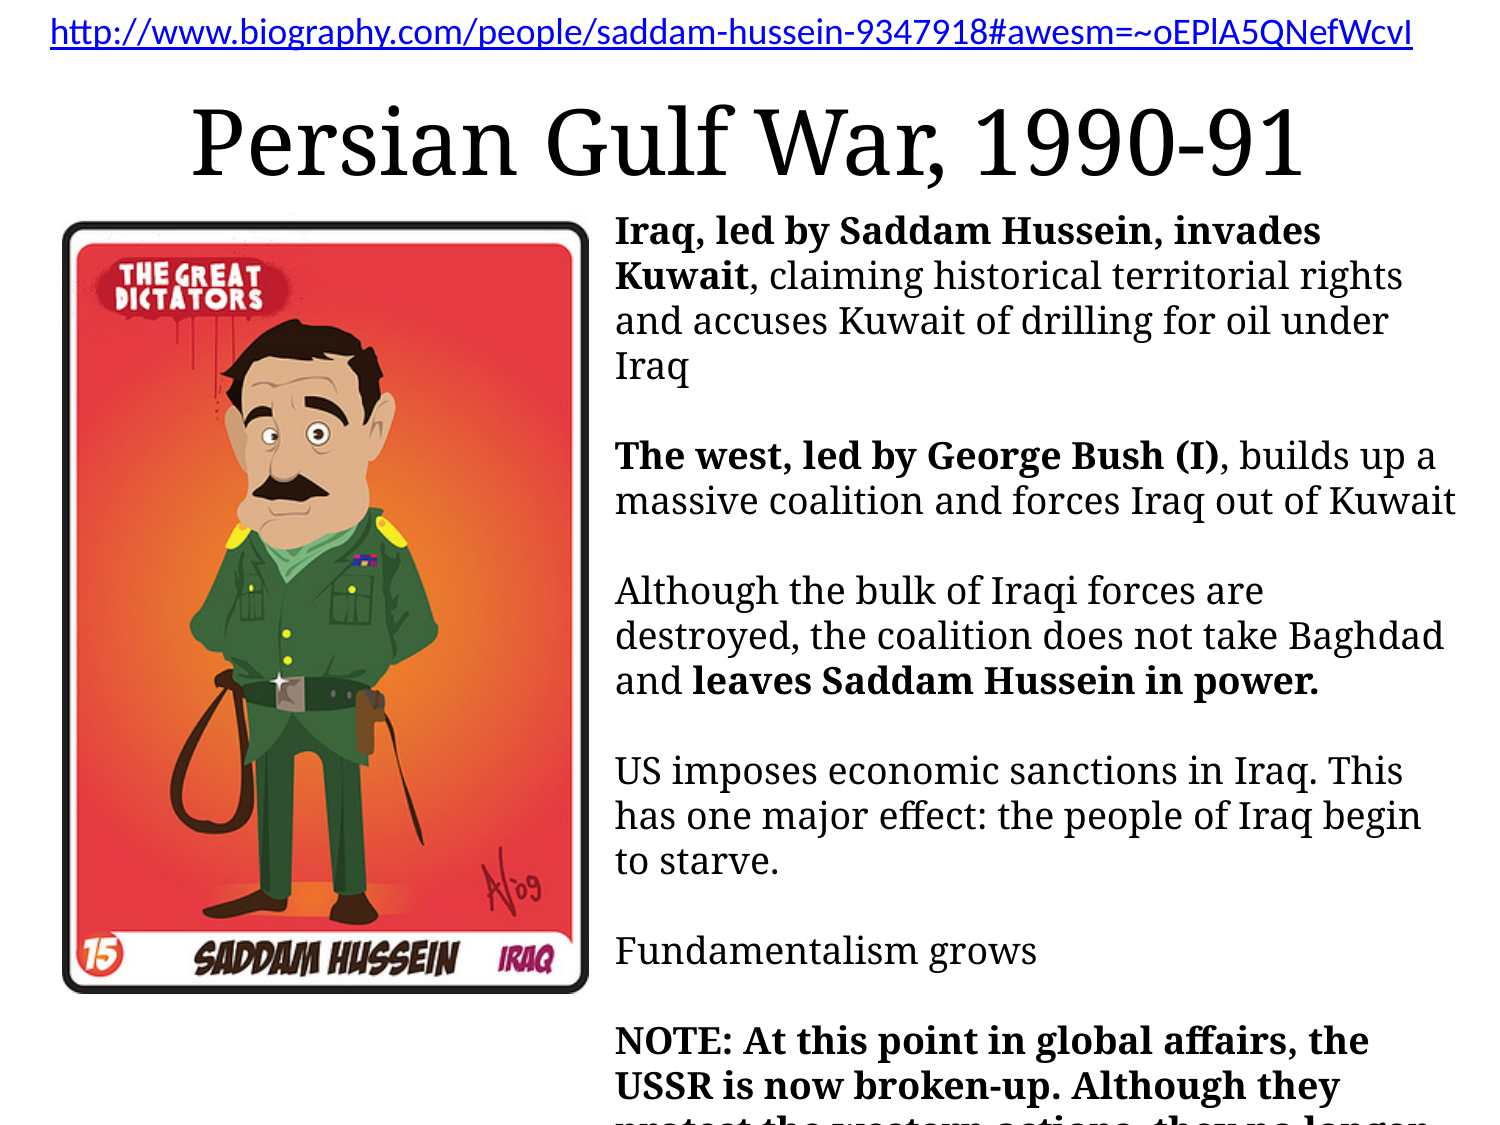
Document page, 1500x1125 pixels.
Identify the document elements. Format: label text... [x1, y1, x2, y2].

text_box http://www.biography.com/people/saddam-hussein-9347918#awesm=~oEPlA5QNefWcvI [34, 0, 1475, 105]
picture [62, 212, 590, 994]
text_box Iraq, led by Saddam Hussein, invades Kuwait, claiming historical territorial rights and accuses Kuwait of drilling for oil under Iraq The west, led by George Bush (I), builds up a massive coalition and forces Iraq out of Kuwait Although the bulk of Iraqi forces are destroyed, the coalition does not take Baghdad and leaves Saddam Hussein in power. US imposes economic sanctions in Iraq. This has one major effect: the people of Iraq begin to starve. Fundamentalism grows NOTE: At this point in global affairs, the USSR is now broken-up. Although they protest the western actions, they no longer have international teeth. [600, 199, 1475, 1125]
title Persian Gulf War, 1990-91 [75, 105, 1425, 233]
